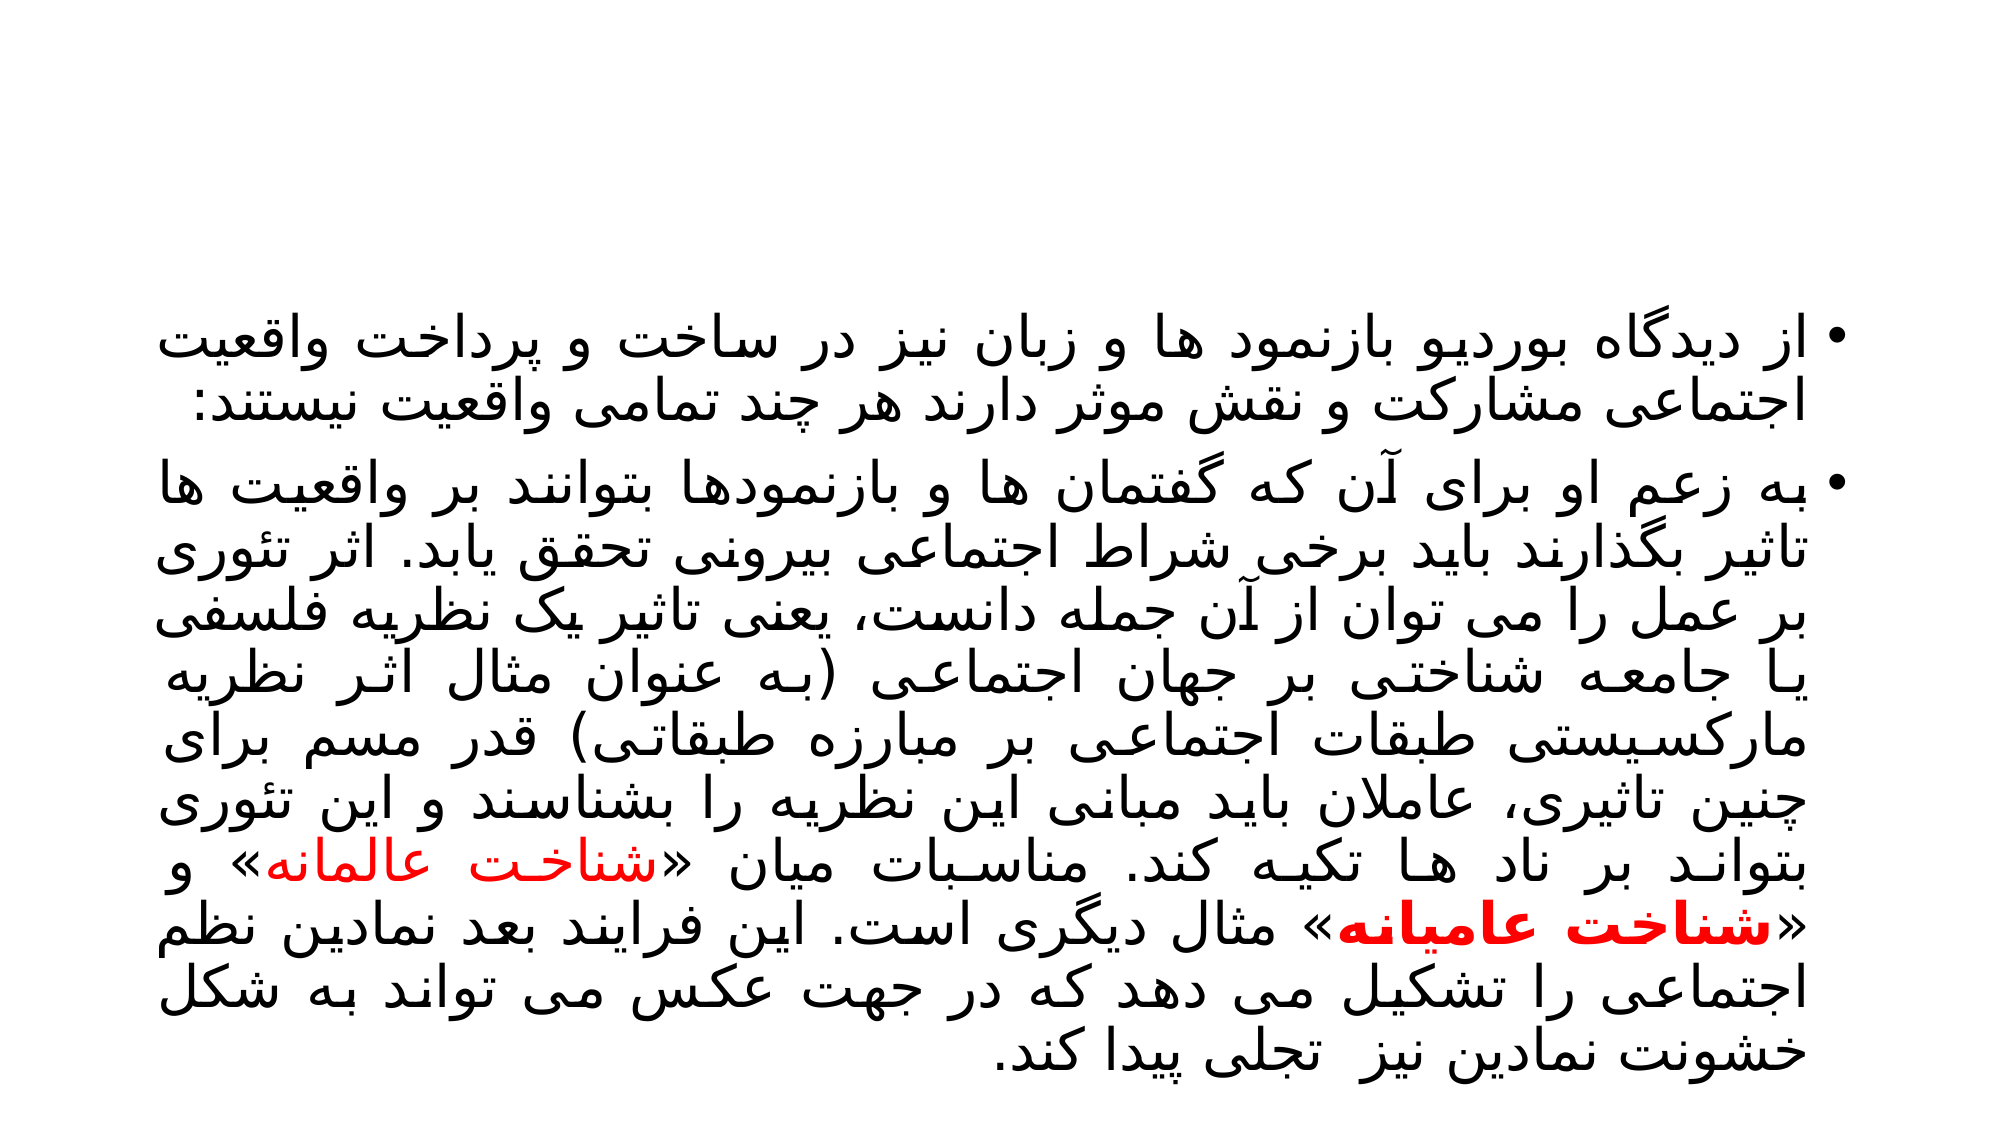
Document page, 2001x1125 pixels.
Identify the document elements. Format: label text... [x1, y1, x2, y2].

list از دیدگاه بوردیو بازنمود ها و زبان نیز در ساخت و پرداخت واقعیت اجتماعی مشارکت و نقش موثر دارند هر چند تمامی واقعیت نیستند: به زعم او برای آن که گفتمان ها و بازنمودها بتوانند بر واقعیت ها تاثیر بگذارند باید برخی شراط اجتماعی بیرونی تحقق یابد. اثر تئوری بر عمل را می توان از آن جمله دانست، یعنی تاثیر یک نظریه فلسفی یا جامعه شناختی بر جهان اجتماعی (به عنوان مثال اثر نظریه مارکسیستی طبقات اجتماعی بر مبارزه طبقاتی) قدر مسم برای چنین تاثیری، عاملان باید مبانی این نظریه را بشناسند و این تئوری بتواند بر ناد ها تکیه کند. مناسبات میان «شناخت عالمانه» و «شناخت عامیانه» مثال دیگری است. این فرایند بعد نمادین نظم اجتماعی را تشکیل می دهد که در جهت عکس می تواند به شکل خشونت نمادین نیز تجلی پیدا کند. [137, 299, 1863, 1014]
